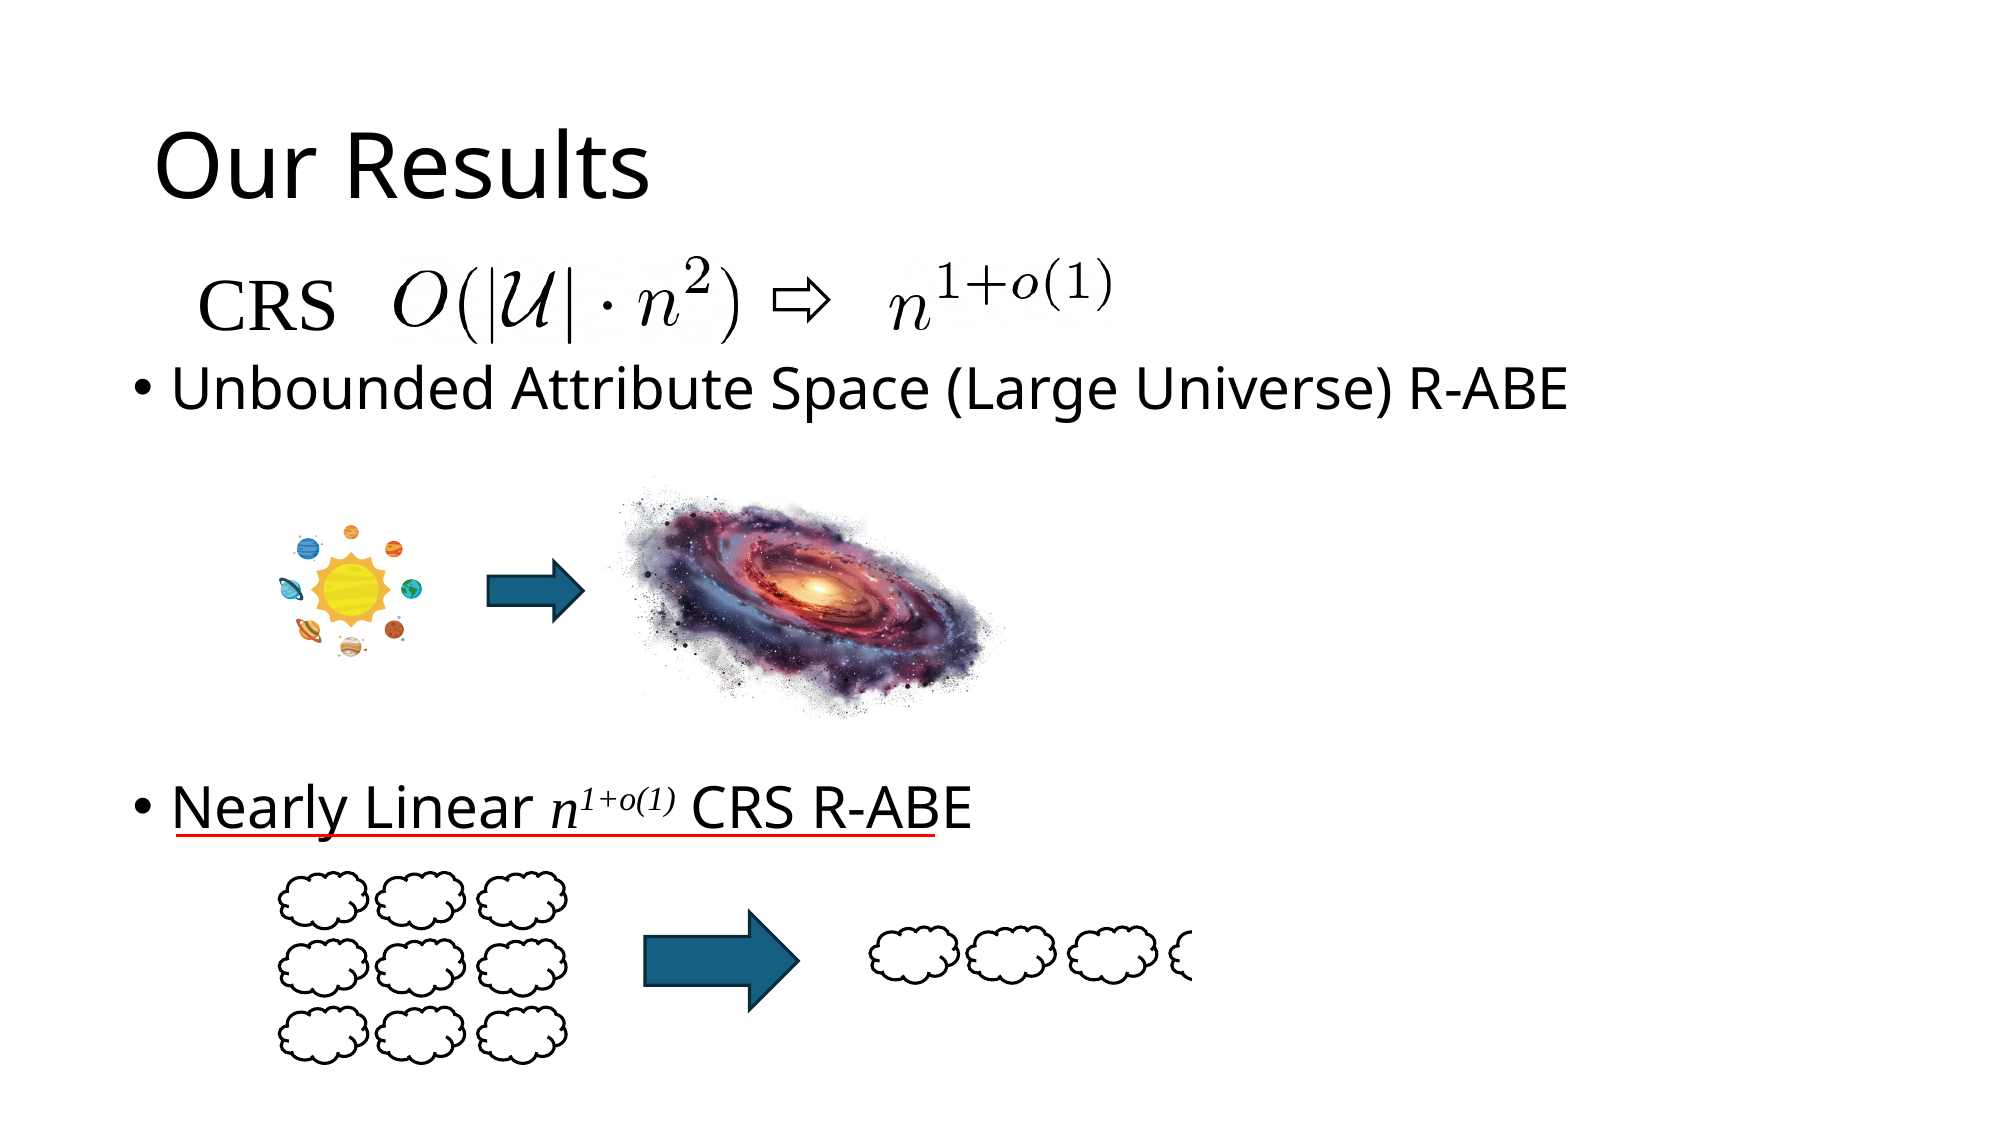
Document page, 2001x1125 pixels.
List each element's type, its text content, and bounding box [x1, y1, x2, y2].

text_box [278, 476, 1040, 724]
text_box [278, 871, 1295, 1064]
list Unbounded Attribute Space (Large Universe) R-ABE Nearly Linear n1+o(1) CRS R-ABE [117, 351, 1843, 1066]
picture [888, 257, 1112, 330]
text_box CRS [183, 247, 427, 353]
title Our Results [137, 59, 1863, 278]
picture [394, 256, 739, 344]
text_box [772, 276, 831, 324]
